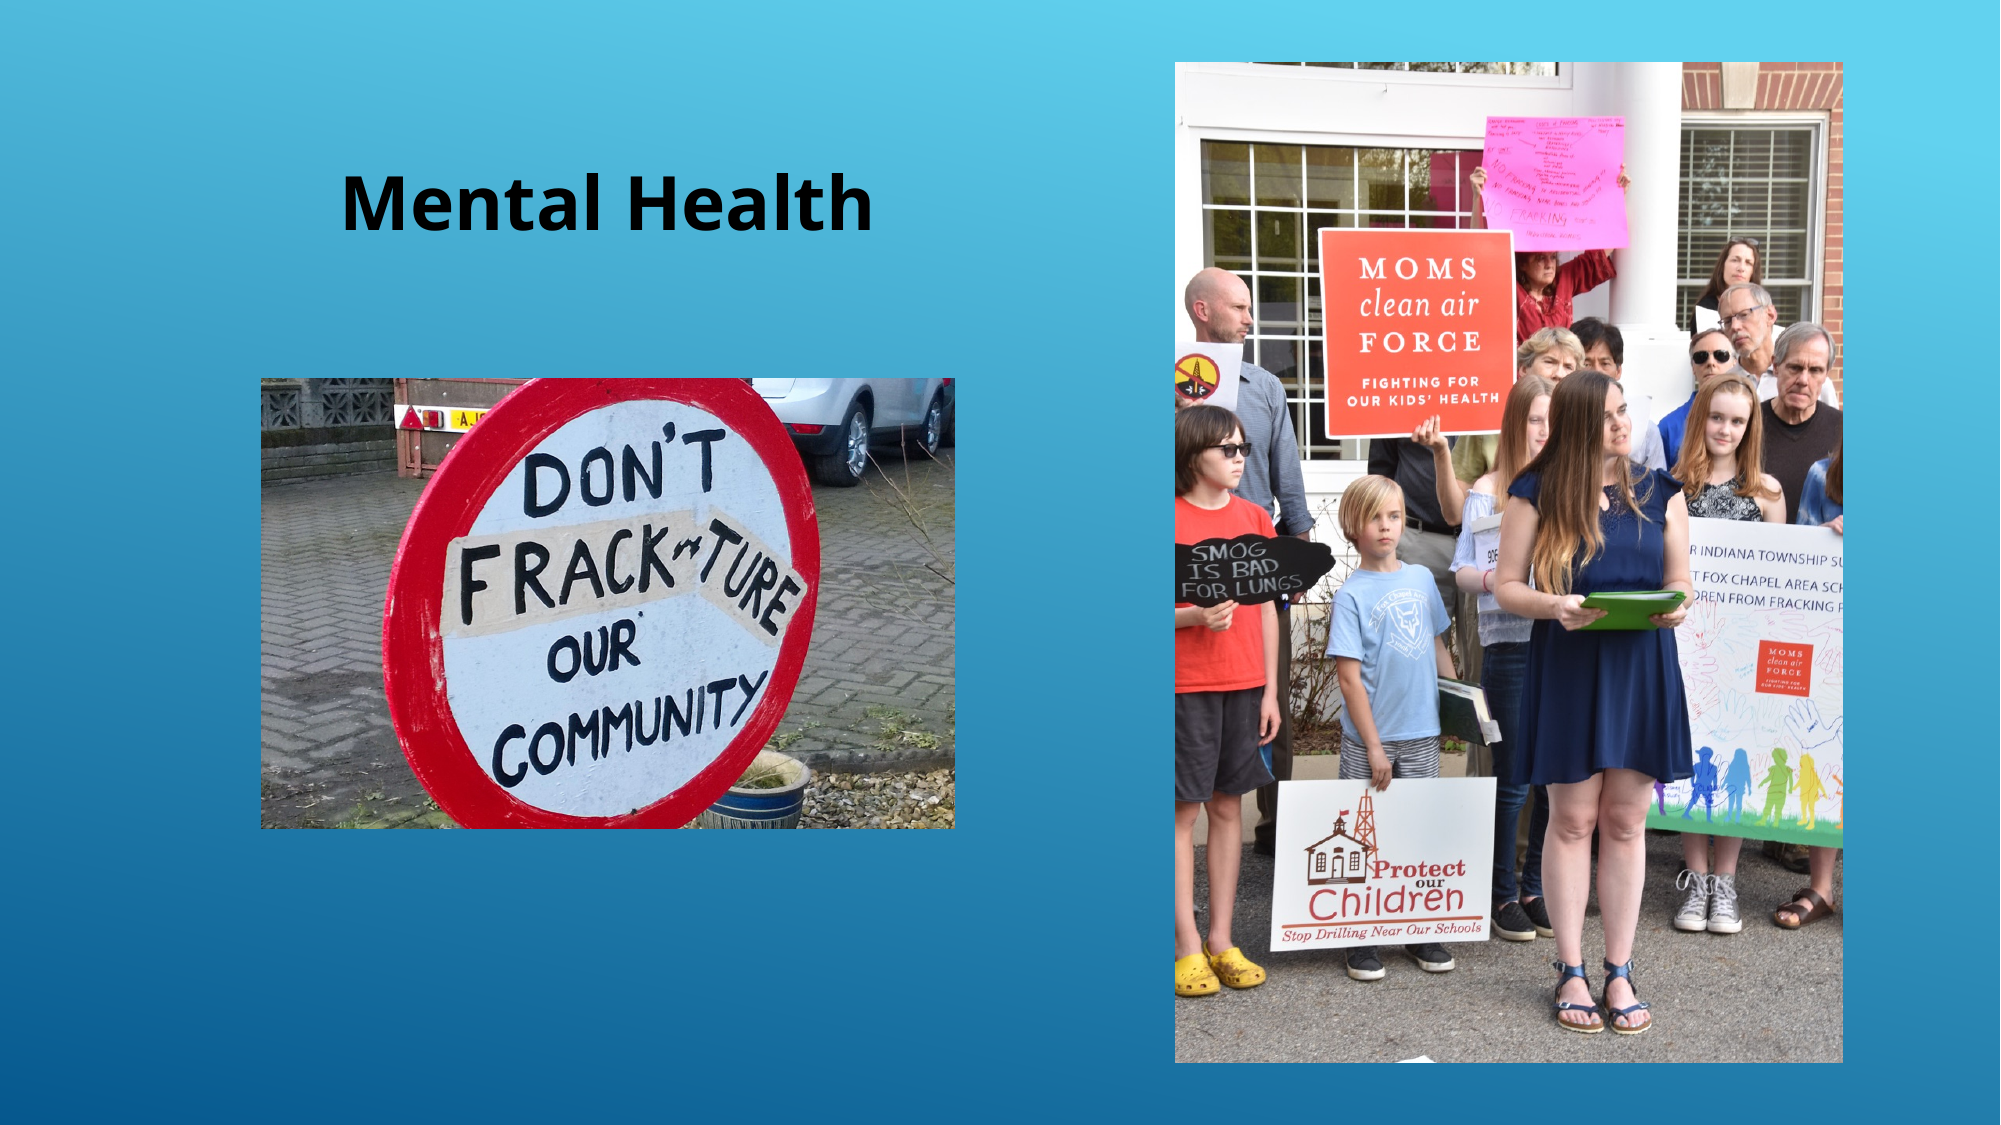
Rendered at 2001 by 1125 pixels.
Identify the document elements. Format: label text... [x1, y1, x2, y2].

picture [1175, 62, 1843, 1063]
picture [261, 378, 955, 829]
text_box Mental Health [91, 173, 1125, 318]
